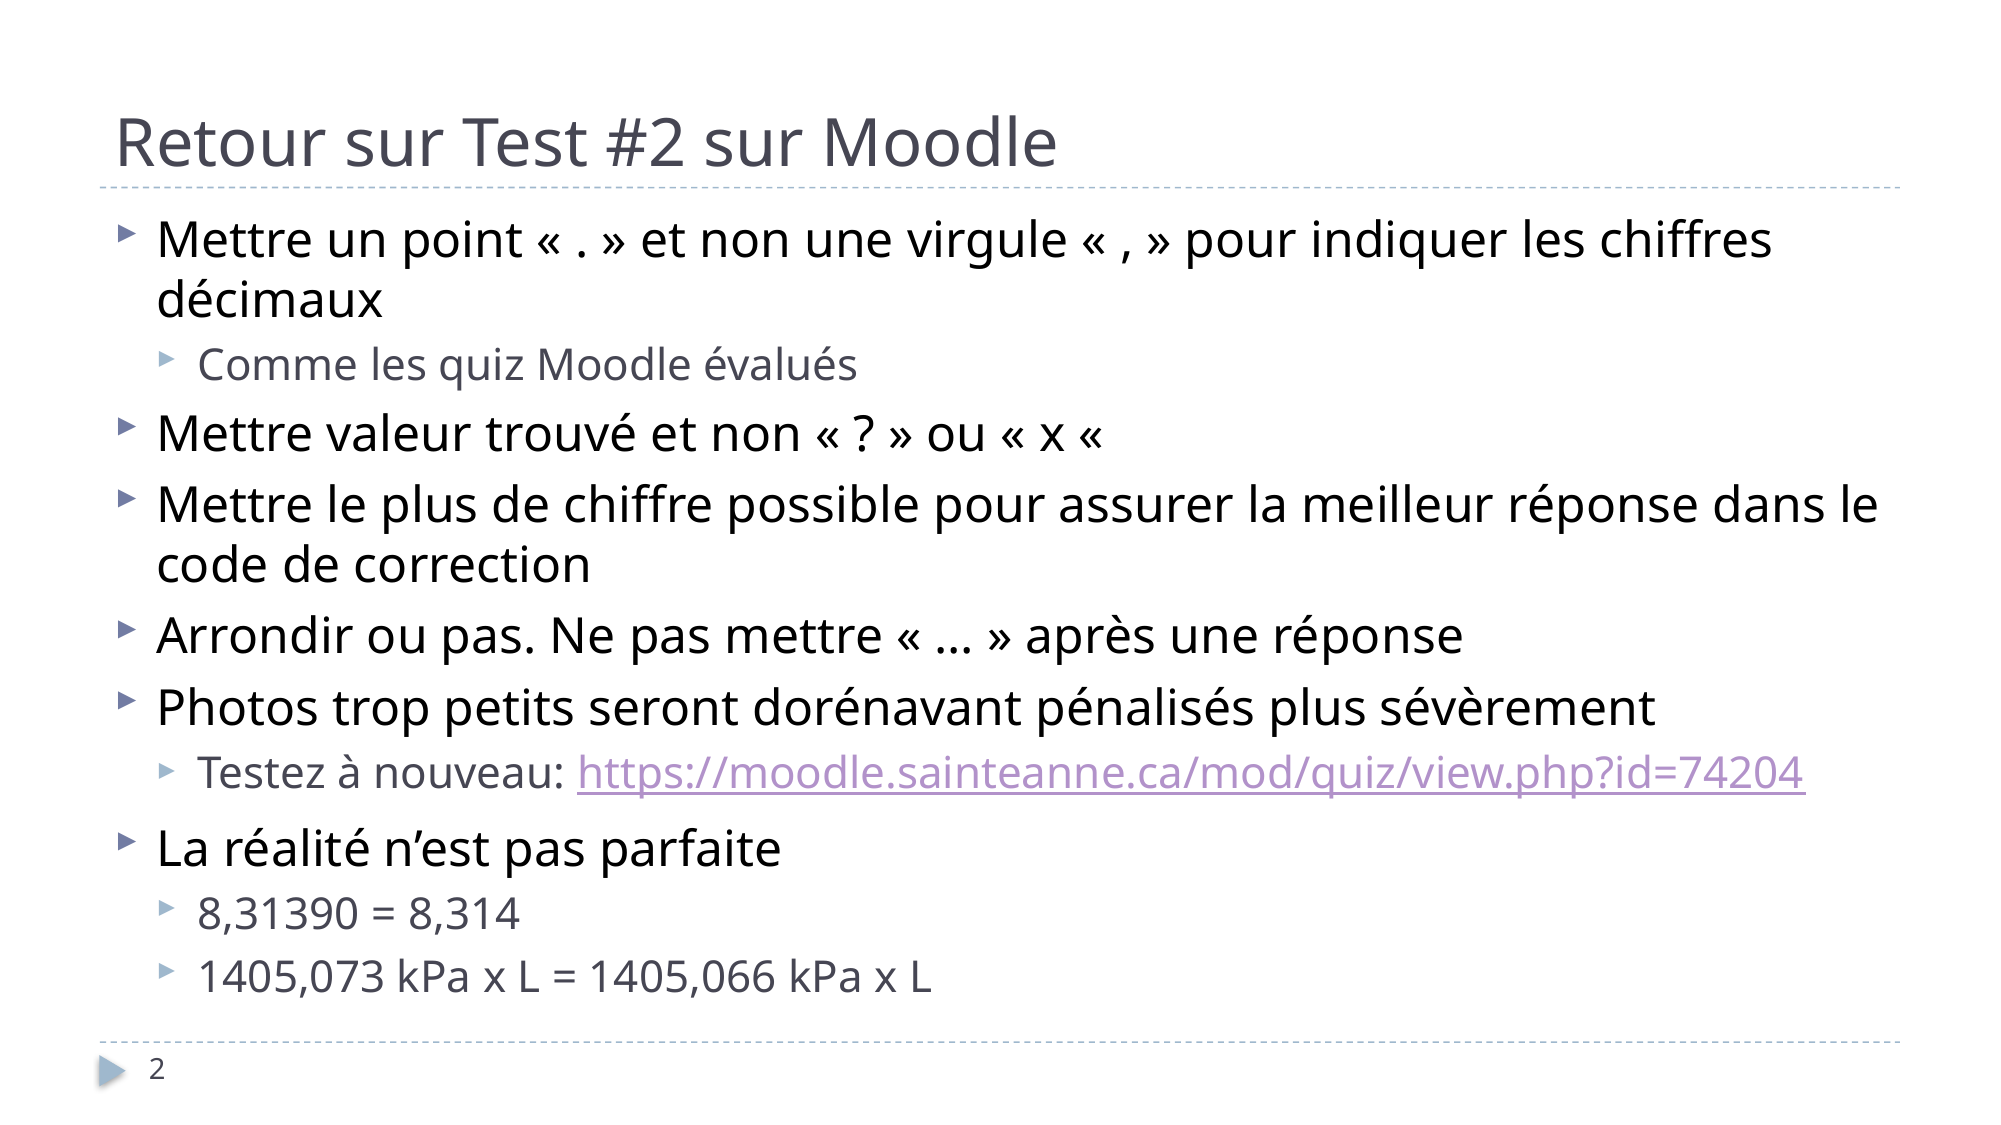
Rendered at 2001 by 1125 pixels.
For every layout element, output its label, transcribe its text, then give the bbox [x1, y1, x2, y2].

slide_number 2 [133, 1042, 568, 1103]
list Mettre un point « . » et non une virgule « , » pour indiquer les chiffres décimaux Comme les quiz Moodle évalués Mettre valeur trouvé et non « ? » ou « x « Mettre le plus de chiffre possible pour assurer la meilleur réponse dans le code de correction Arrondir ou pas. Ne pas mettre « … » après une réponse Photos trop petits seront dorénavant pénalisés plus sévèrement Testez à nouveau: https://moodle.sainteanne.ca/mod/quiz/view.php?id=74204 La réalité n’est pas parfaite 8,31390 = 8,314 1405,073 kPa x L = 1405,066 kPa x L [99, 200, 1900, 1010]
title Retour sur Test #2 sur Moodle [99, 24, 1900, 188]
